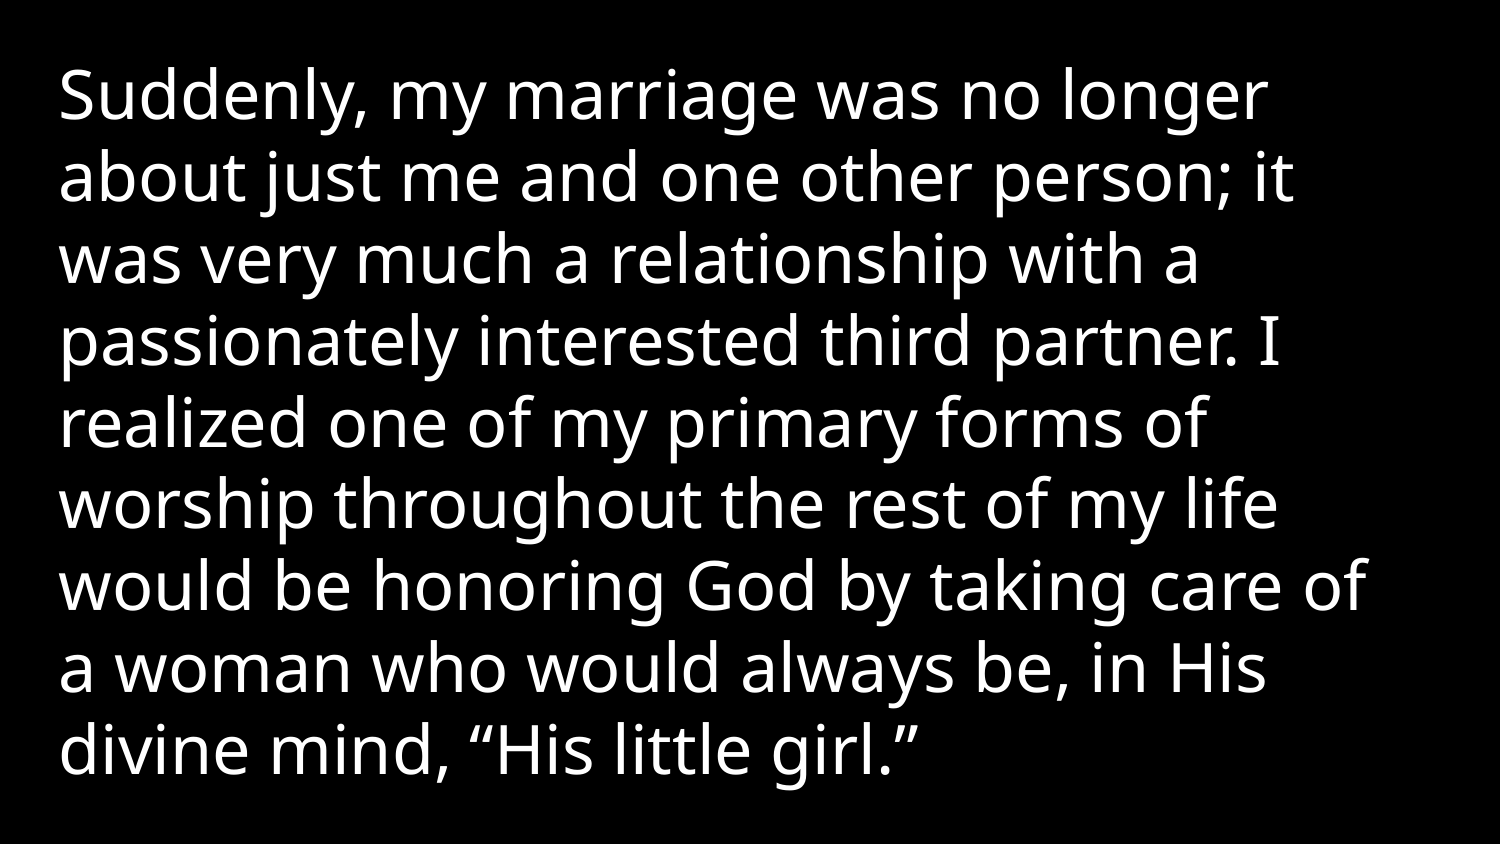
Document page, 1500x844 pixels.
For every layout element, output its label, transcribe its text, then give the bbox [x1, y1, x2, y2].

list Suddenly, my marriage was no longer about just me and one other person; it was very much a relationship with a passionately interested third partner. I realized one of my primary forms of worship throughout the rest of my life would be honoring God by taking care of a woman who would always be, in His divine mind, “His little girl.” [50, 46, 1425, 810]
